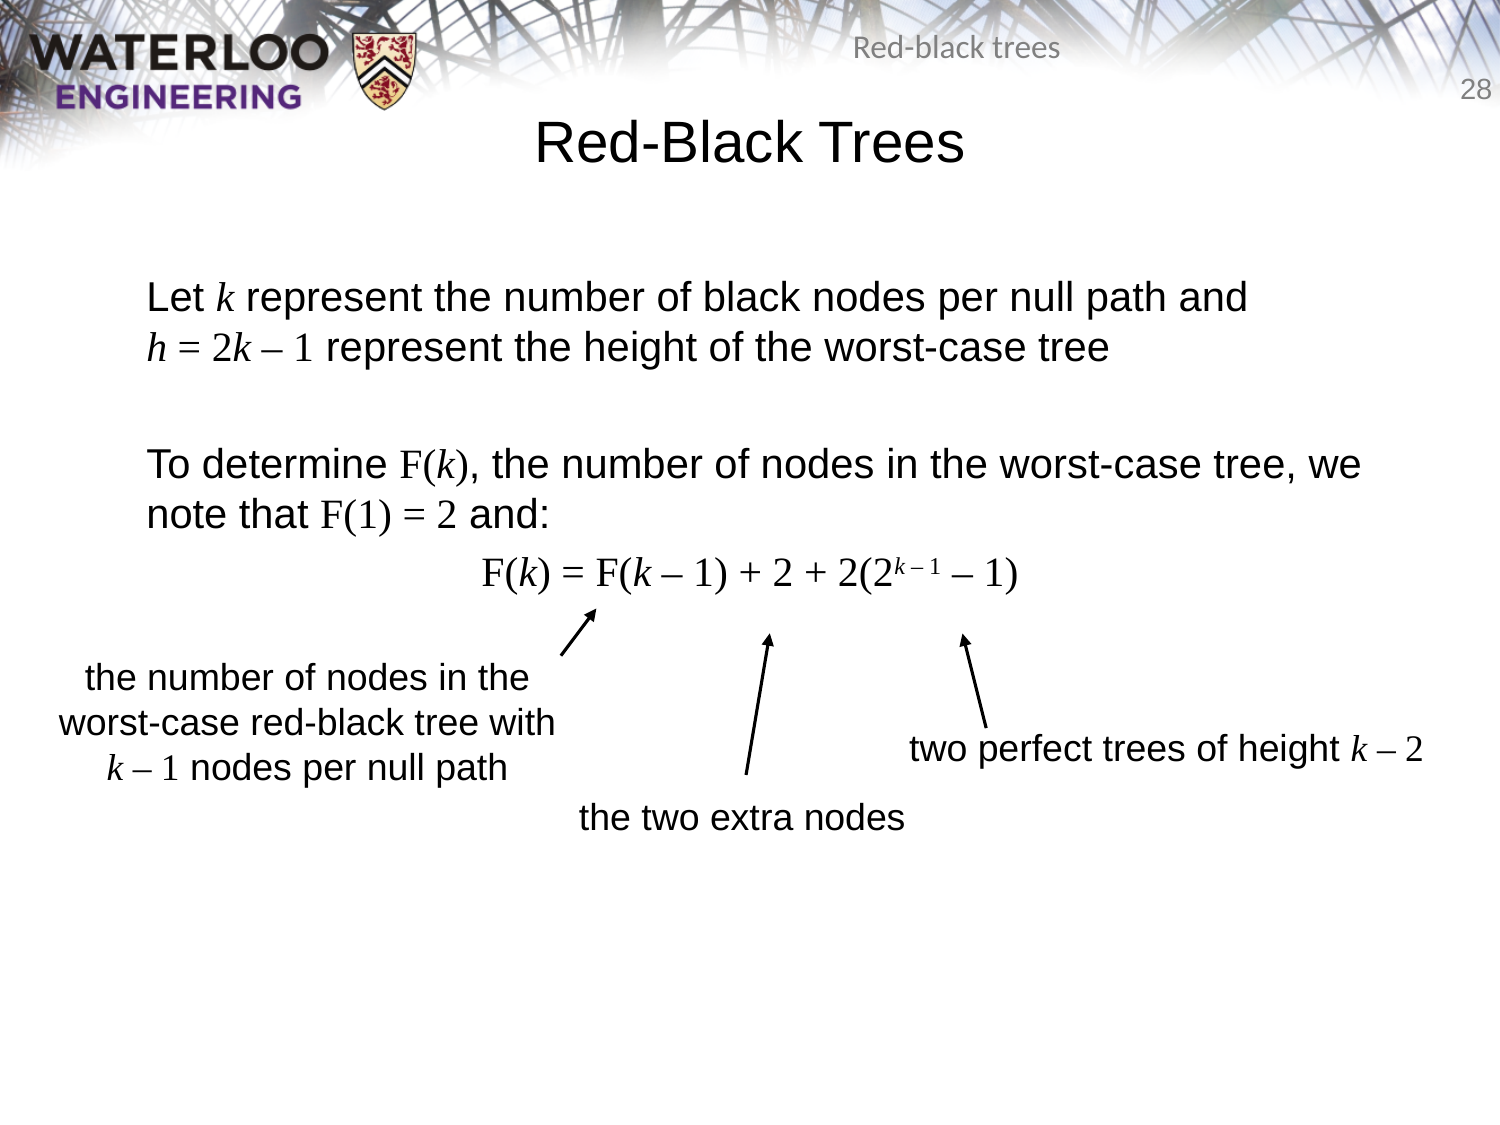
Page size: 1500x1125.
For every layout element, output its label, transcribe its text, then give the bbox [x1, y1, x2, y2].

text_box the two extra nodes [564, 785, 921, 846]
text_box two perfect trees of height k – 2 [894, 716, 1439, 776]
text_box [560, 608, 597, 656]
picture [0, 0, 1500, 1125]
text_box [959, 633, 987, 729]
title Red-Black Trees [74, 44, 1426, 233]
list Let k represent the number of black nodes per null path and h = 2k – 1 represent the height of the worst-case tree To determine F(k), the number of nodes in the worst-case tree, we note that F(1) = 2 and: F(k) = F(k – 1) + 2 + 2(2k – 1 – 1) [74, 262, 1426, 1006]
text_box the number of nodes in the worst-case red-black tree with k – 1 nodes per null path [43, 645, 571, 795]
text_box [745, 633, 774, 775]
